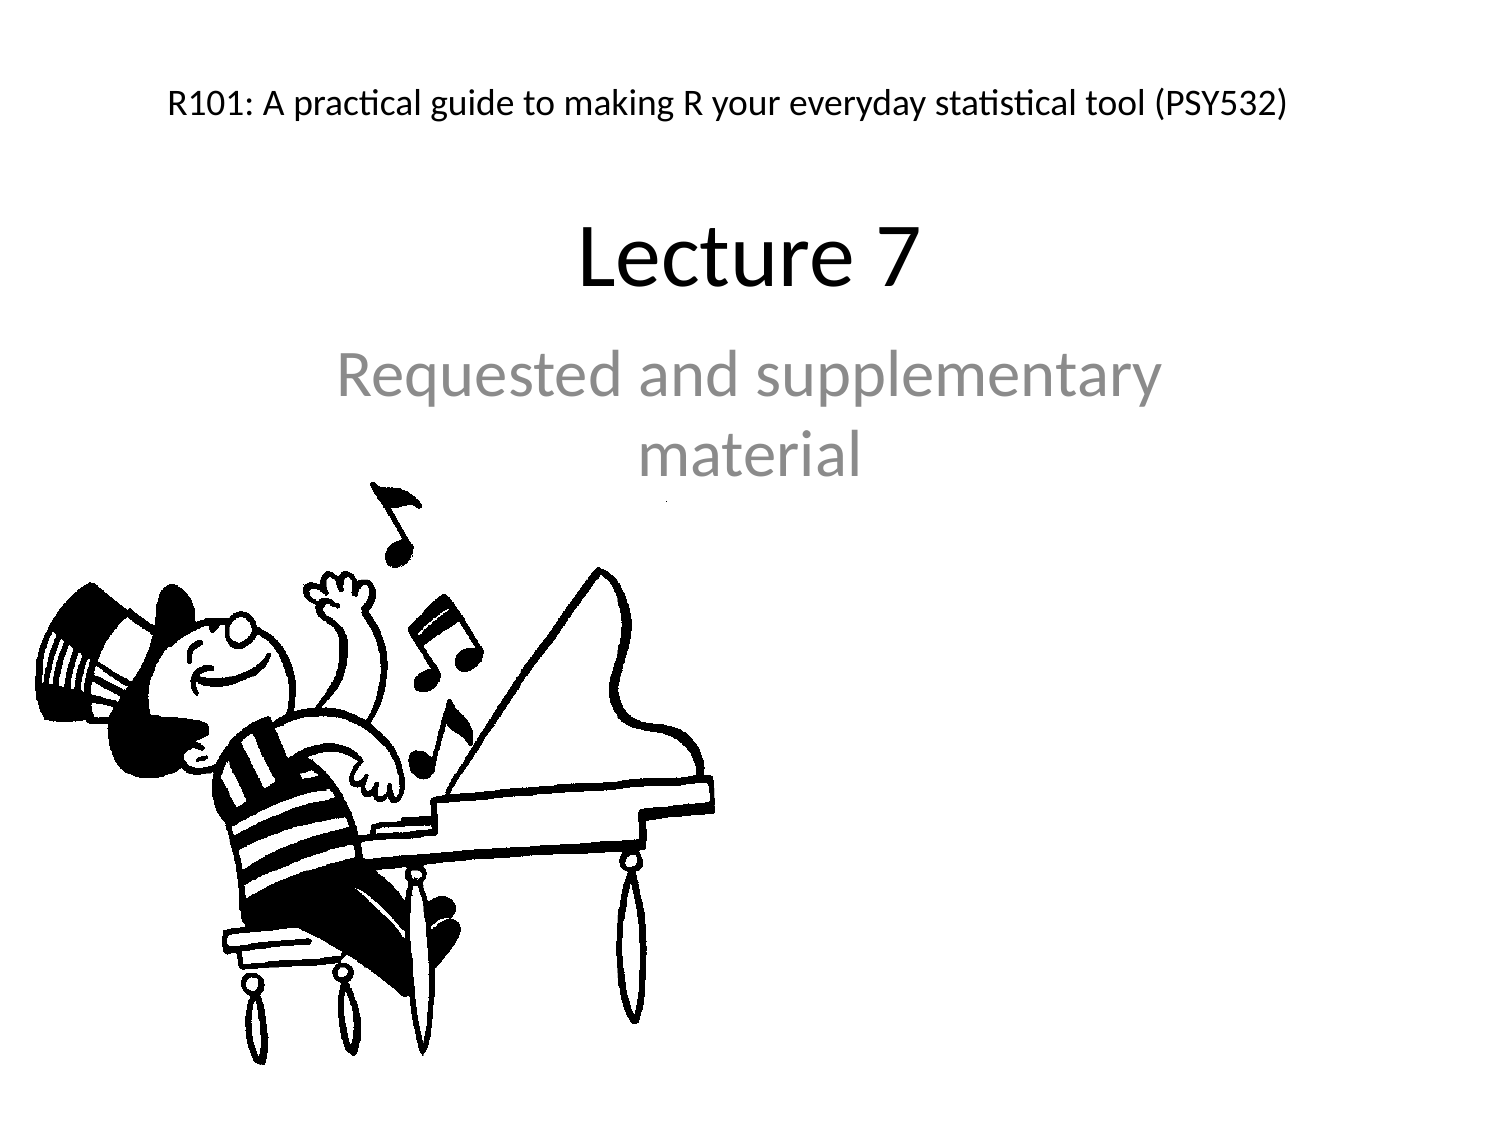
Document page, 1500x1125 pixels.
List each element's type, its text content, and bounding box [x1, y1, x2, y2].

title Lecture 7 [112, 128, 1388, 370]
picture [34, 481, 716, 1066]
text_box R101: A practical guide to making R your everyday statistical tool (PSY532) [93, 70, 1371, 130]
subtitle Requested and supplementary material [225, 321, 1275, 610]
